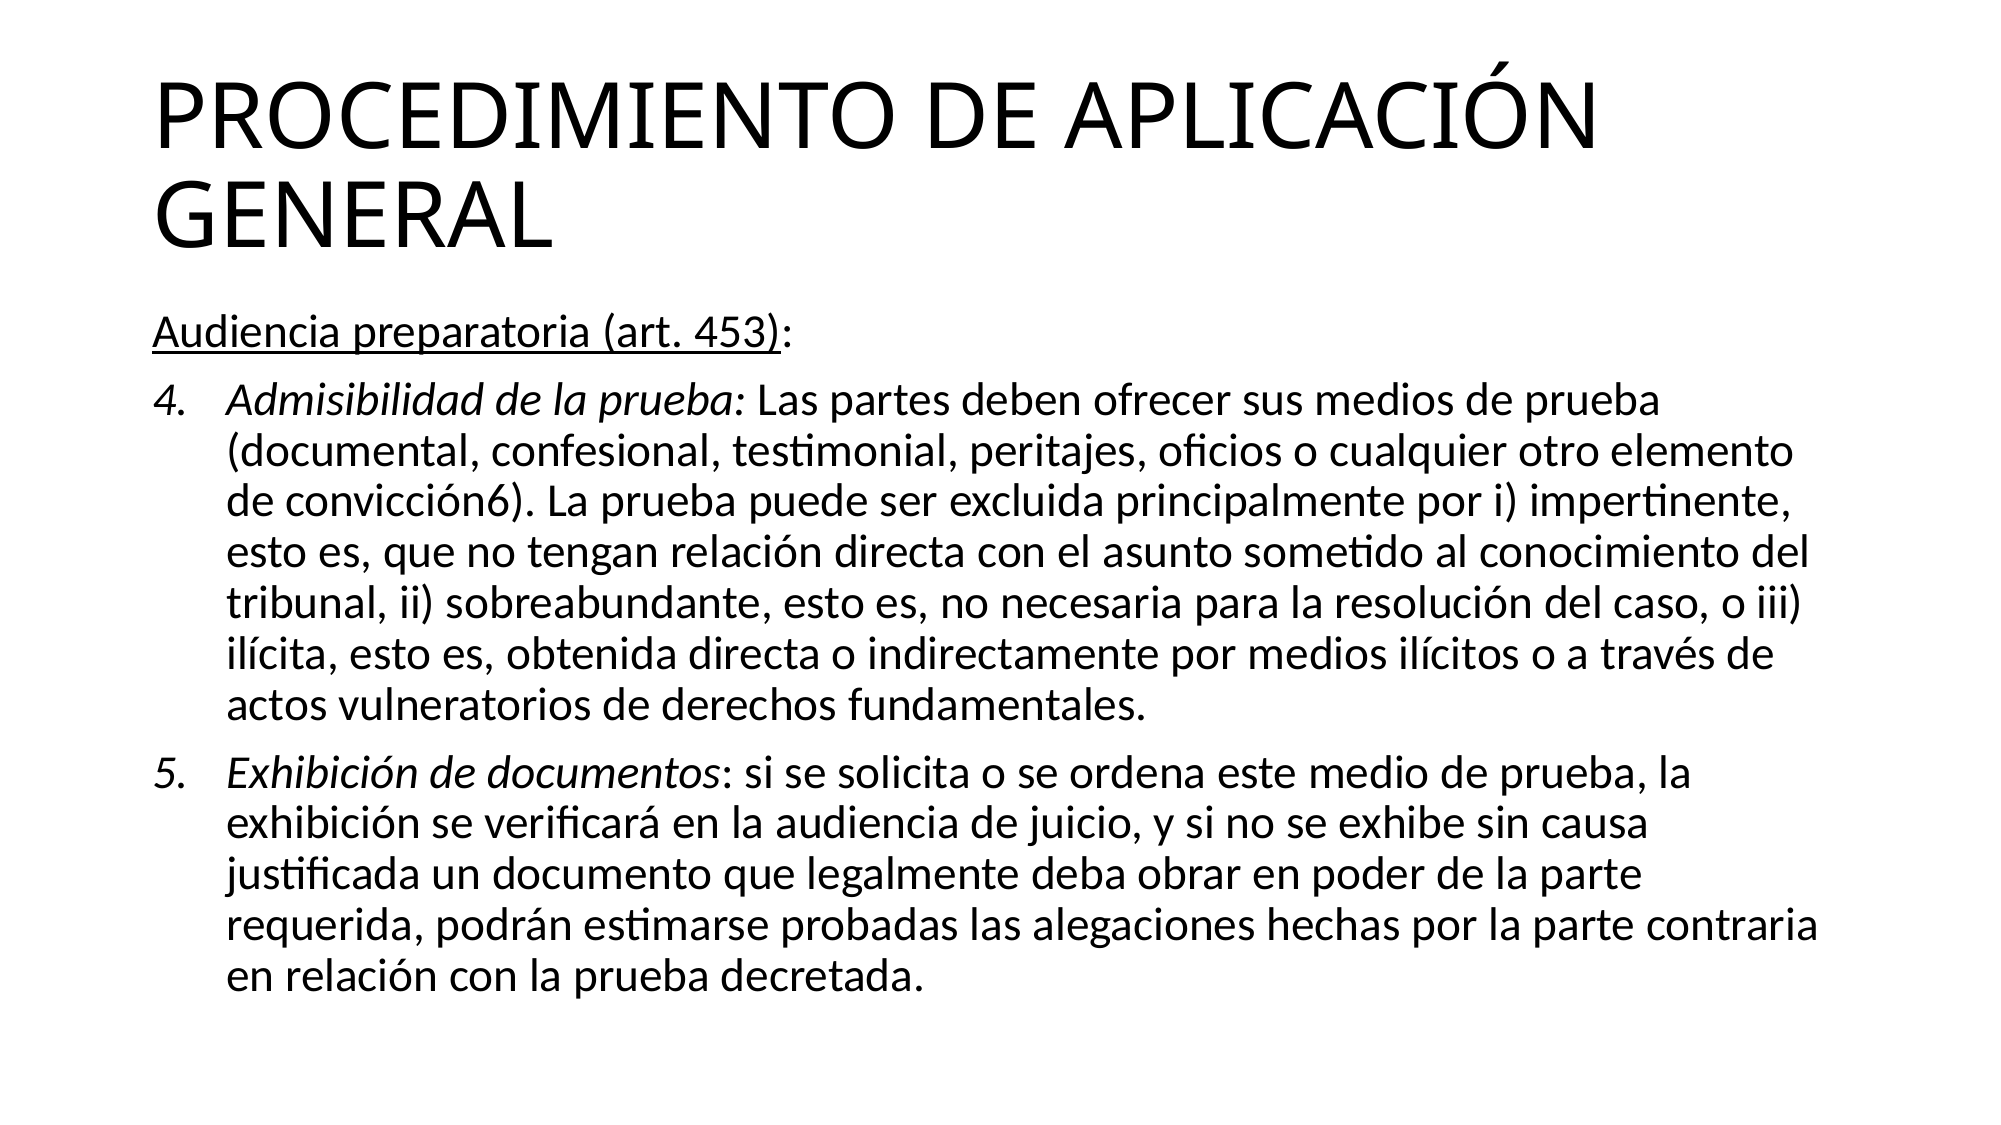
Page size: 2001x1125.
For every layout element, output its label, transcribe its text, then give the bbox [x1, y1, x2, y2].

title PROCEDIMIENTO DE APLICACIÓN GENERAL [137, 59, 1863, 278]
list Audiencia preparatoria (art. 453): Admisibilidad de la prueba: Las partes deben ofrecer sus medios de prueba (documental, confesional, testimonial, peritajes, oficios o cualquier otro elemento de convicción6). La prueba puede ser excluida principalmente por i) impertinente, esto es, que no tengan relación directa con el asunto sometido al conocimiento del tribunal, ii) sobreabundante, esto es, no necesaria para la resolución del caso, o iii) ilícita, esto es, obtenida directa o indirectamente por medios ilícitos o a través de actos vulneratorios de derechos fundamentales. Exhibición de documentos: si se solicita o se ordena este medio de prueba, la exhibición se verificará en la audiencia de juicio, y si no se exhibe sin causa justificada un documento que legalmente deba obrar en poder de la parte requerida, podrán estimarse probadas las alegaciones hechas por la parte contraria en relación con la prueba decretada. [137, 299, 1863, 1014]
